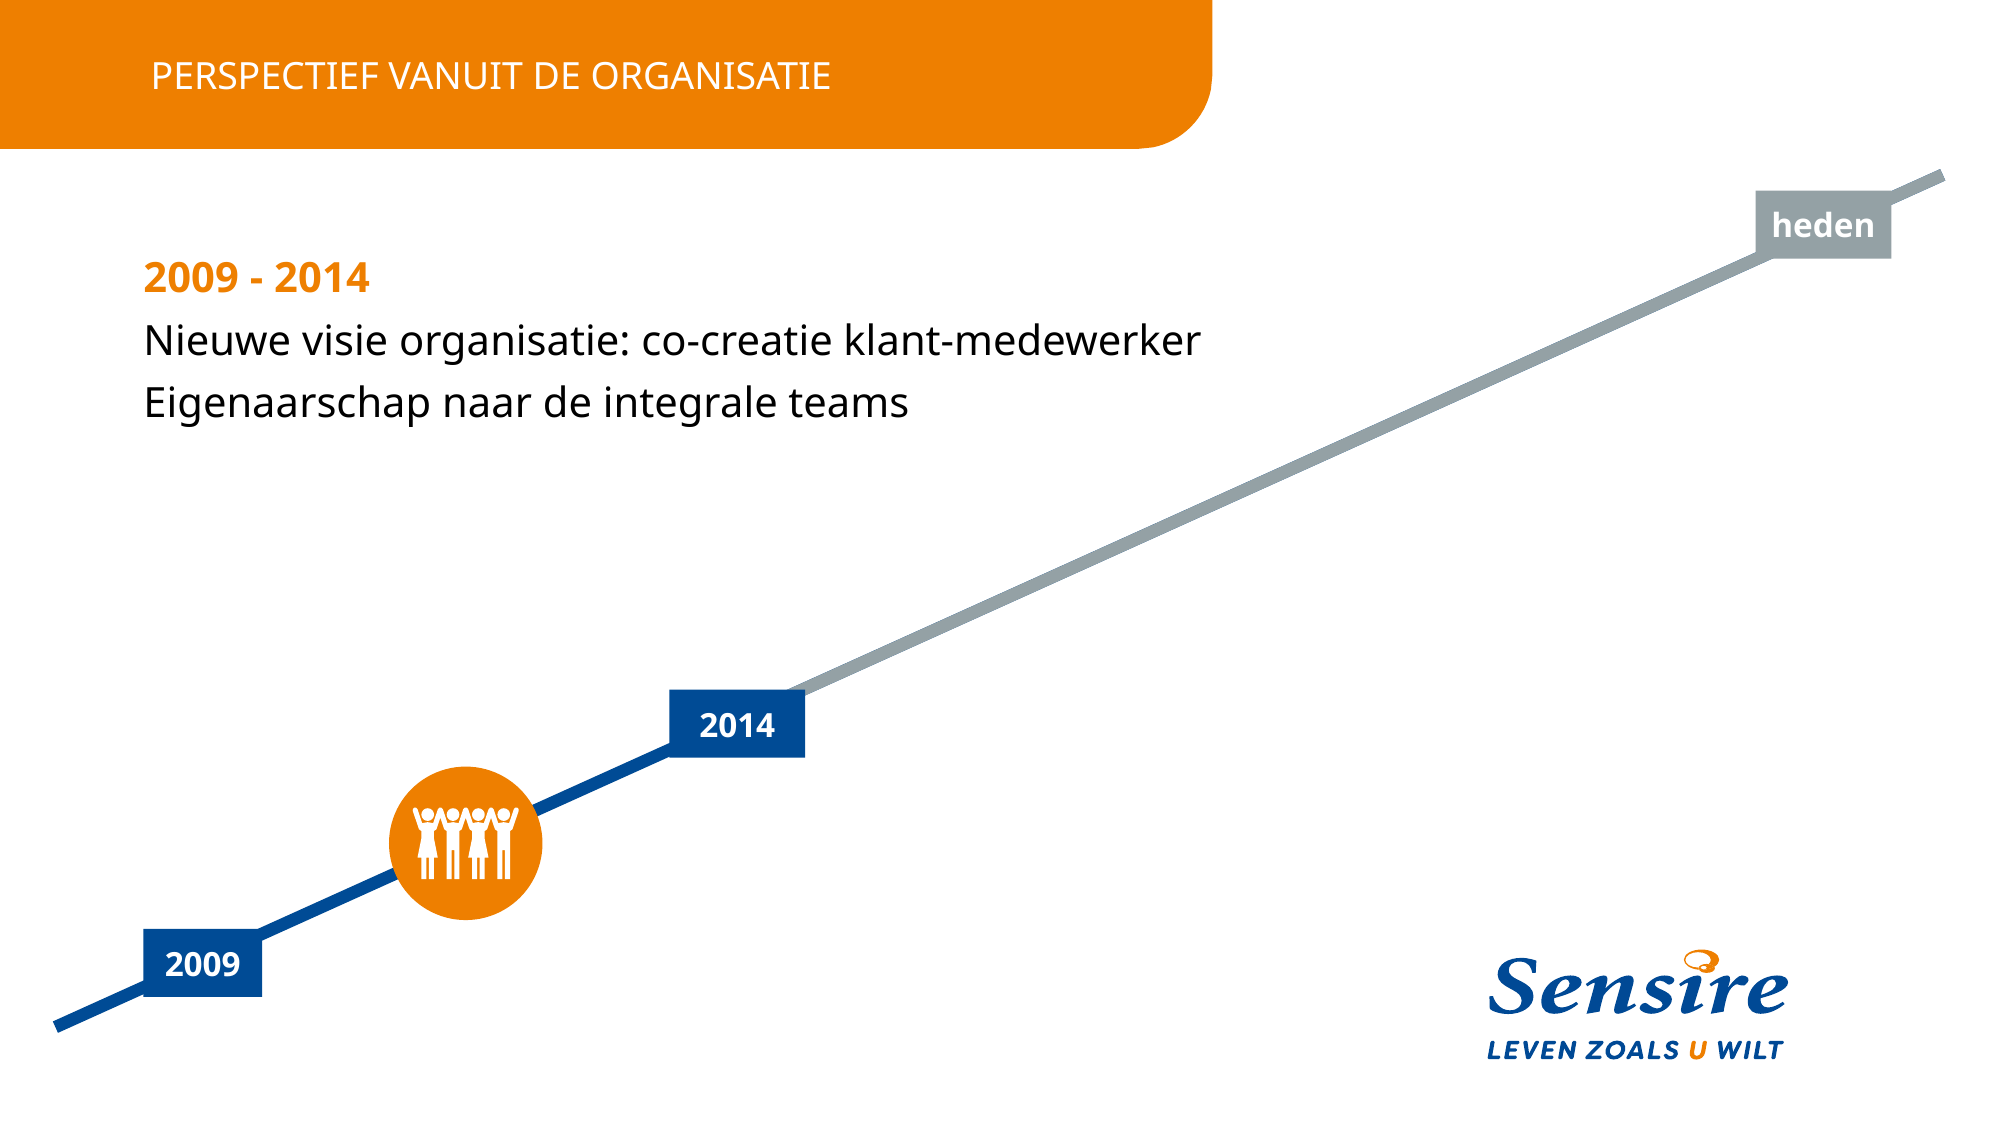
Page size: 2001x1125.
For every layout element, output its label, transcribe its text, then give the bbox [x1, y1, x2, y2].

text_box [769, 174, 1943, 705]
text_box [55, 174, 1943, 1028]
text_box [388, 766, 543, 921]
text_box Perspectief vanuit de organisatie [0, 0, 1213, 149]
